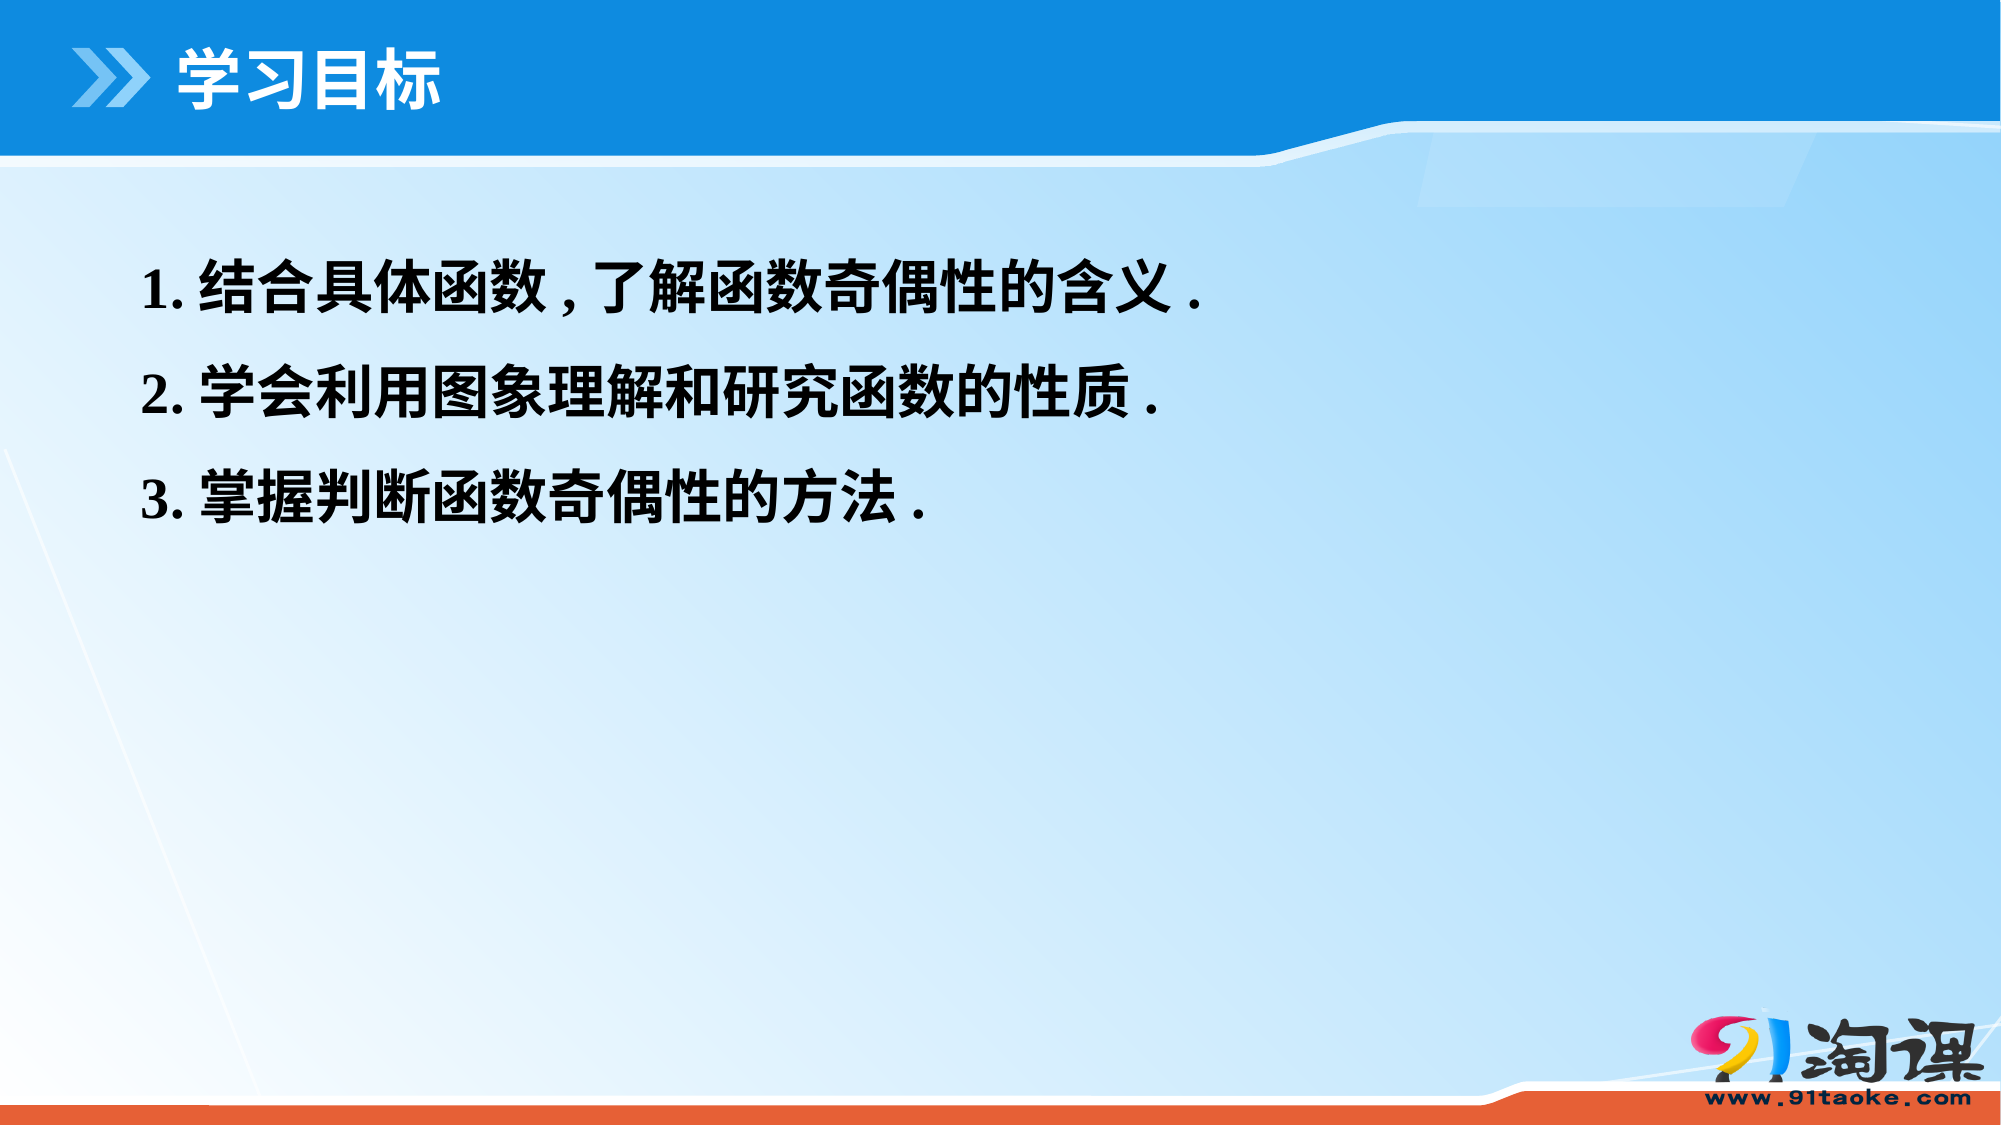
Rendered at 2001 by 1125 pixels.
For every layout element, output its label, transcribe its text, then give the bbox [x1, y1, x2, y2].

picture [1680, 1003, 1993, 1120]
text_box 1.结合具体函数,了解函数奇偶性的含义. 2.学会利用图象理解和研究函数的性质. 3.掌握判断函数奇偶性的方法. [126, 208, 1249, 538]
title 学习目标 [160, 24, 1901, 131]
